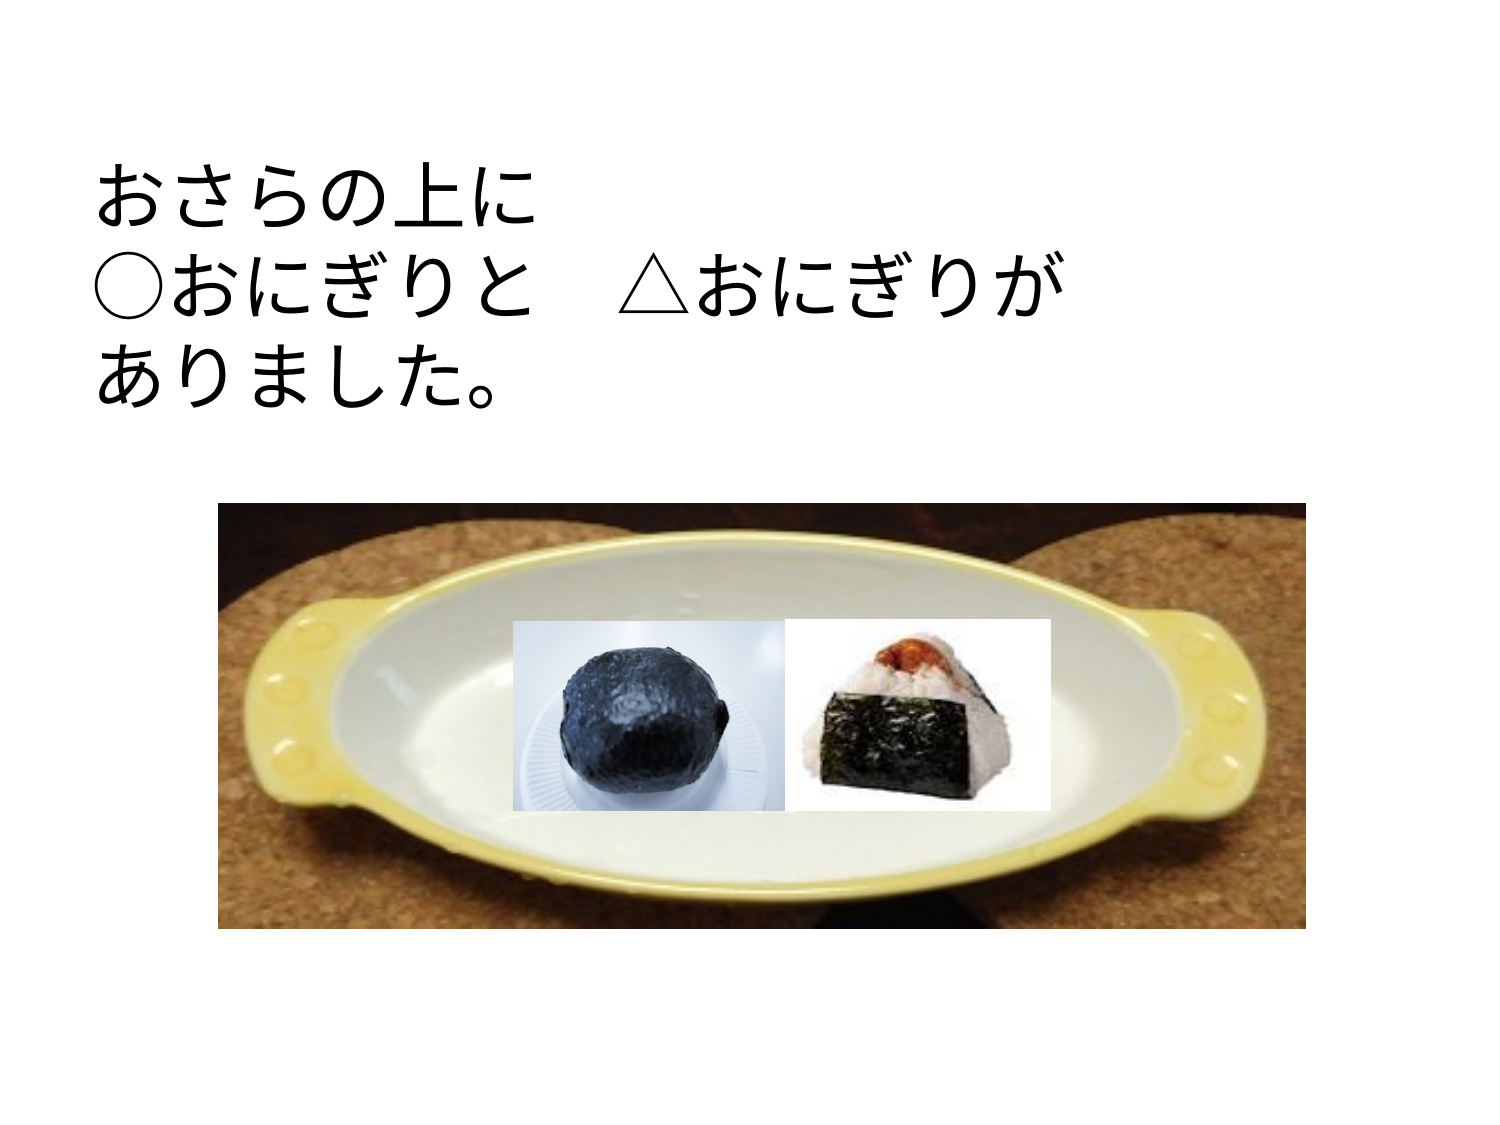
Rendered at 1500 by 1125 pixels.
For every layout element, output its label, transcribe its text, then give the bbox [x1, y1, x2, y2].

subtitle [147, 468, 1353, 1000]
picture [218, 503, 1306, 929]
title おさらの上に ○おにぎりと △おにぎりが ありました。 [76, 101, 1352, 468]
